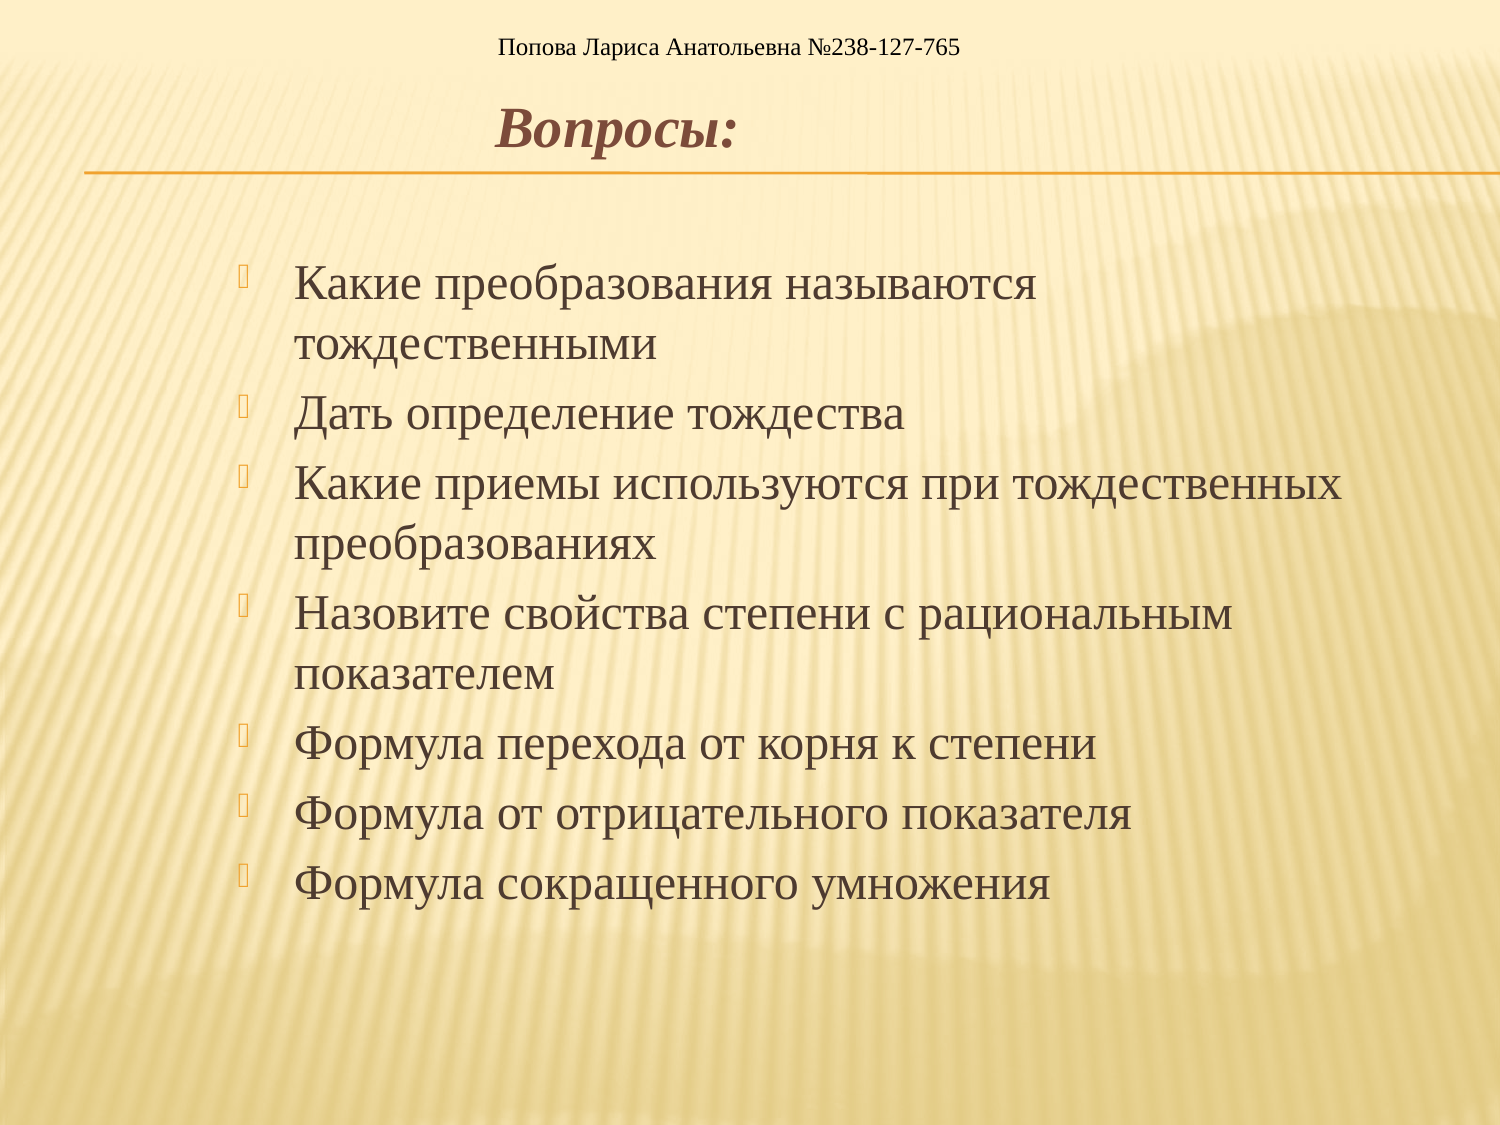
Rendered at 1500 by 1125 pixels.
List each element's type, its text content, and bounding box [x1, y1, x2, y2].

text_box Вопросы: [480, 82, 1500, 167]
text_box Попова Лариса Анатольевна №238-127-765 [234, 23, 1231, 69]
list Какие преобразования называются тождественными Дать определение тождества Какие приемы используются при тождественных преобразованиях Назовите свойства степени с рациональным показателем Формула перехода от корня к степени Формула от отрицательного показателя Формула сокращенного умножения [222, 152, 1407, 950]
